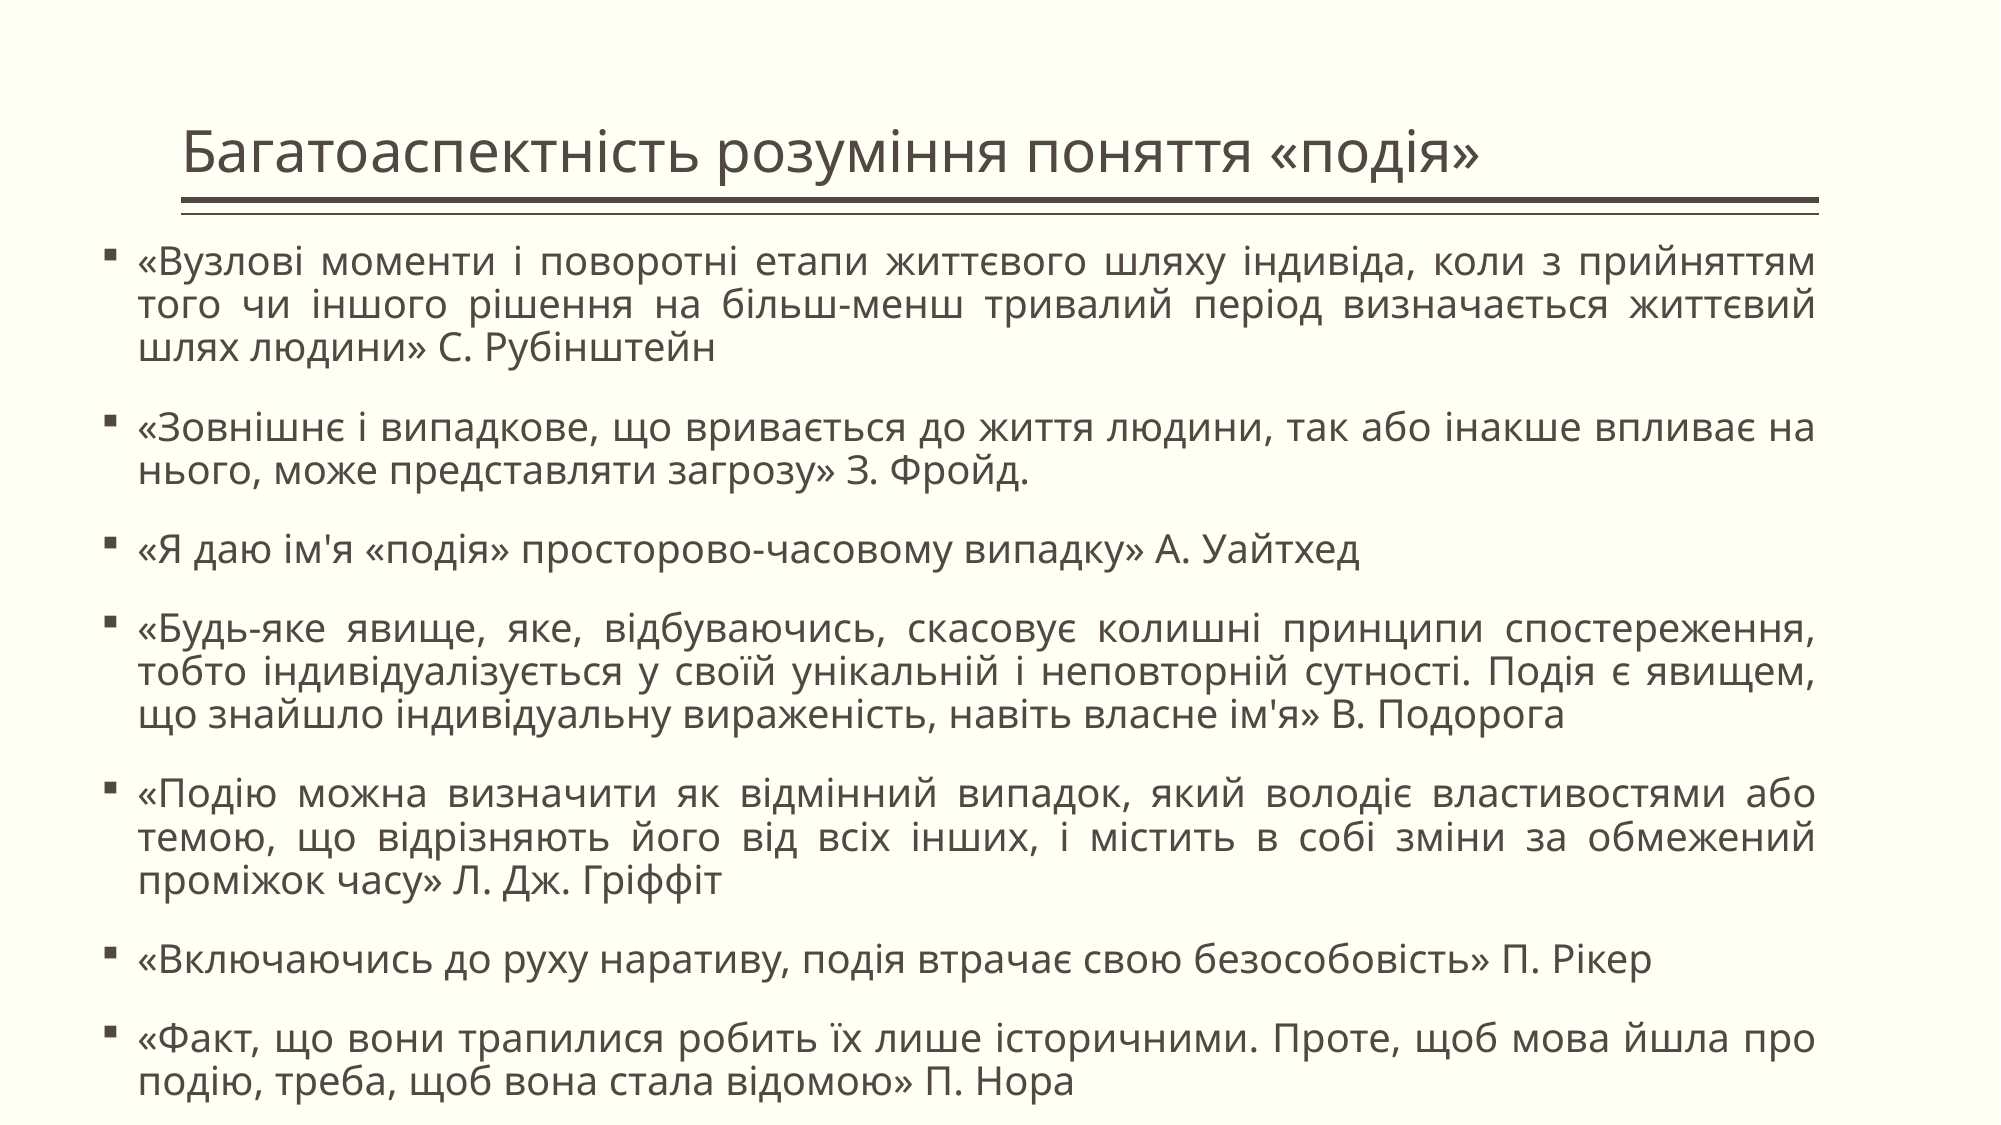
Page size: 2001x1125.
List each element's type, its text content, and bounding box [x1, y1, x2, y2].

list «Вузлові моменти і поворотні етапи життєвого шляху індивіда, коли з прийняттям того чи іншого рішення на більш-менш тривалий період визначається життєвий шлях людини» С. Рубінштейн «Зовнішнє і випадкове, що вривається до життя людини, так або інакше впливає на нього, може представляти загрозу» З. Фройд. «Я даю ім'я «подія» просторово-часовому випадку» А. Уайтхед «Будь-яке явище, яке, відбуваючись, скасовує колишні принципи спостереження, тобто індивідуалізується у своїй унікальній і неповторній сутності. Подія є явищем, що знайшло індивідуальну вираженість, навіть власне ім'я» В. Подорога «Подію можна визначити як відмінний випадок, який володіє властивостями або темою, що відрізняють його від всіх інших, і містить в собі зміни за обмежений проміжок часу» Л. Дж. Гріффіт «Включаючись до руху наративу, подія втрачає свою безособовість» П. Рікер «Факт, що вони трапилися робить їх лише історичними. Проте, щоб мова йшла про подію, треба, щоб вона стала відомою» П. Нора [101, 233, 1819, 1125]
title Багатоаспектність розуміння поняття «подія» [181, 12, 1819, 193]
